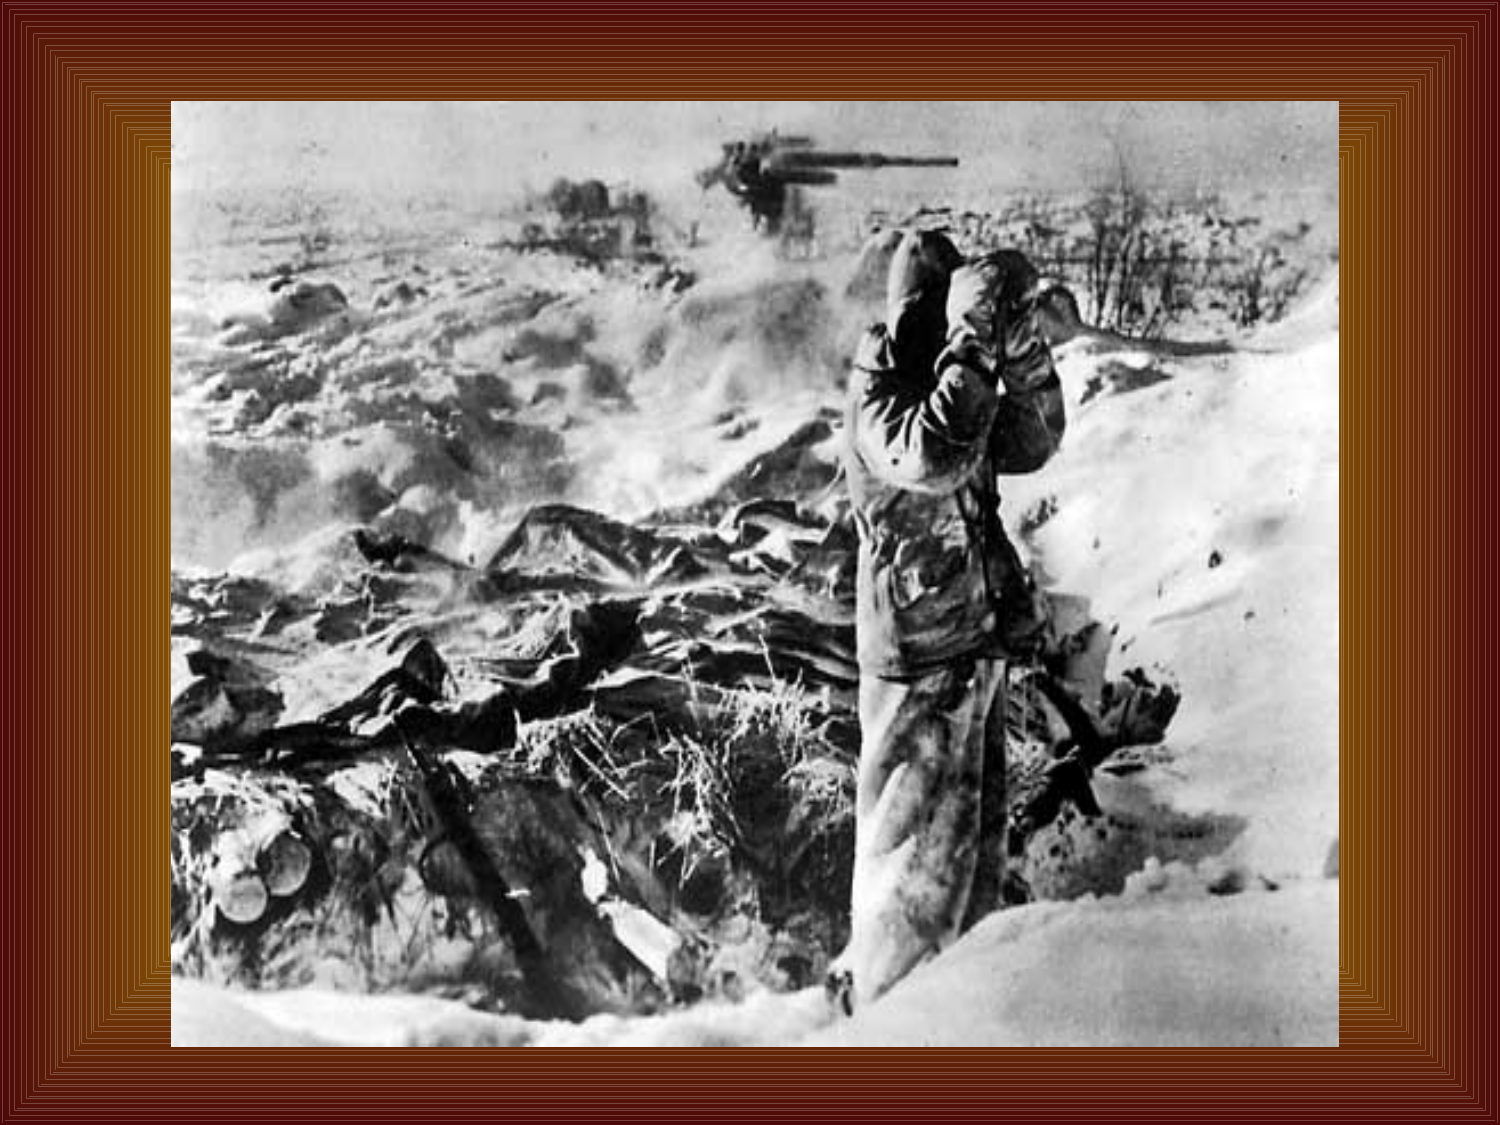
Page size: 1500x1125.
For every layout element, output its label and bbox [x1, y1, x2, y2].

list [170, 101, 1340, 1048]
